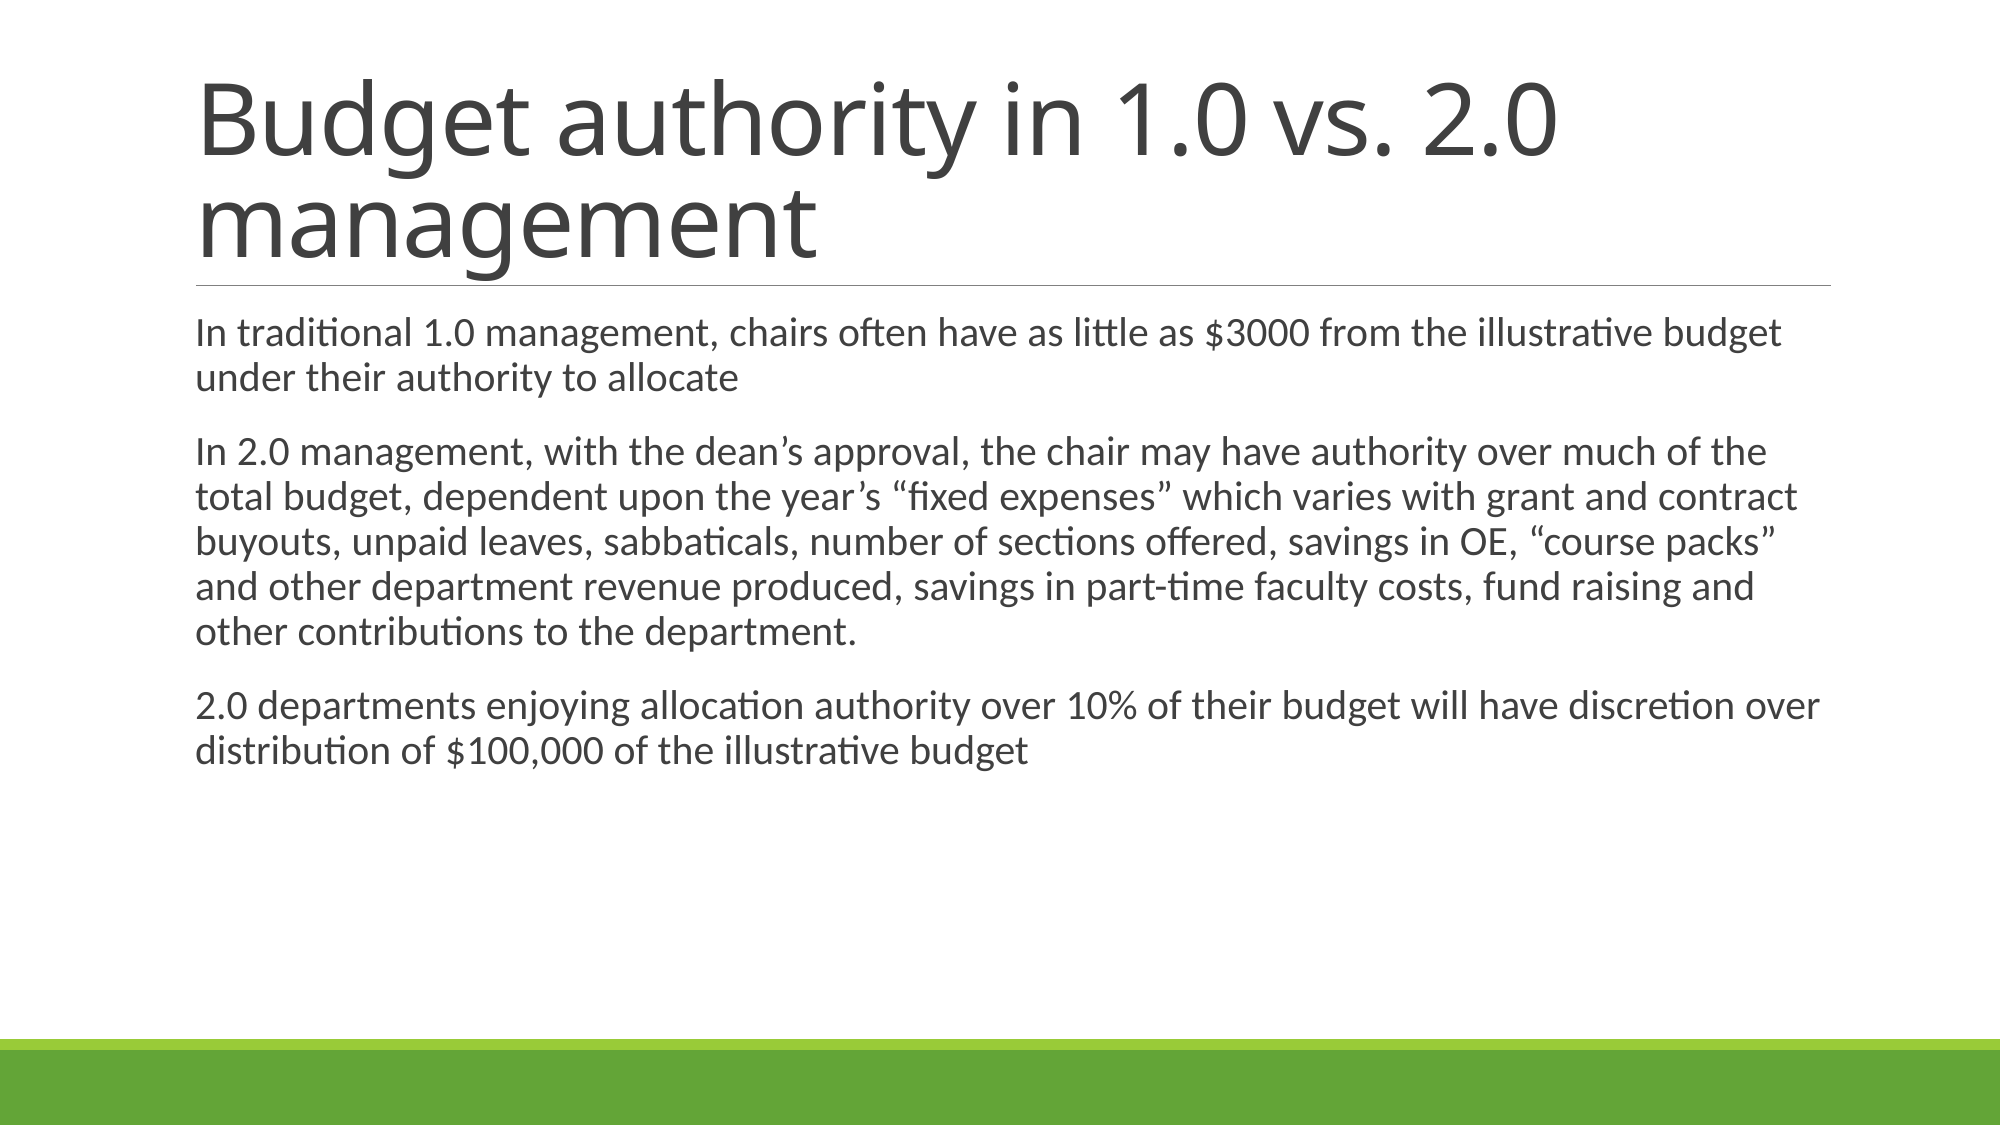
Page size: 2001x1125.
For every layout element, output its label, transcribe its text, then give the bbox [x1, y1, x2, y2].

list In traditional 1.0 management, chairs often have as little as $3000 from the illustrative budget under their authority to allocate In 2.0 management, with the dean’s approval, the chair may have authority over much of the total budget, dependent upon the year’s “fixed expenses” which varies with grant and contract buyouts, unpaid leaves, sabbaticals, number of sections offered, savings in OE, “course packs” and other department revenue produced, savings in part-time faculty costs, fund raising and other contributions to the department. 2.0 departments enjoying allocation authority over 10% of their budget will have discretion over distribution of $100,000 of the illustrative budget [180, 302, 1830, 963]
title Budget authority in 1.0 vs. 2.0 management [180, 47, 1830, 285]
